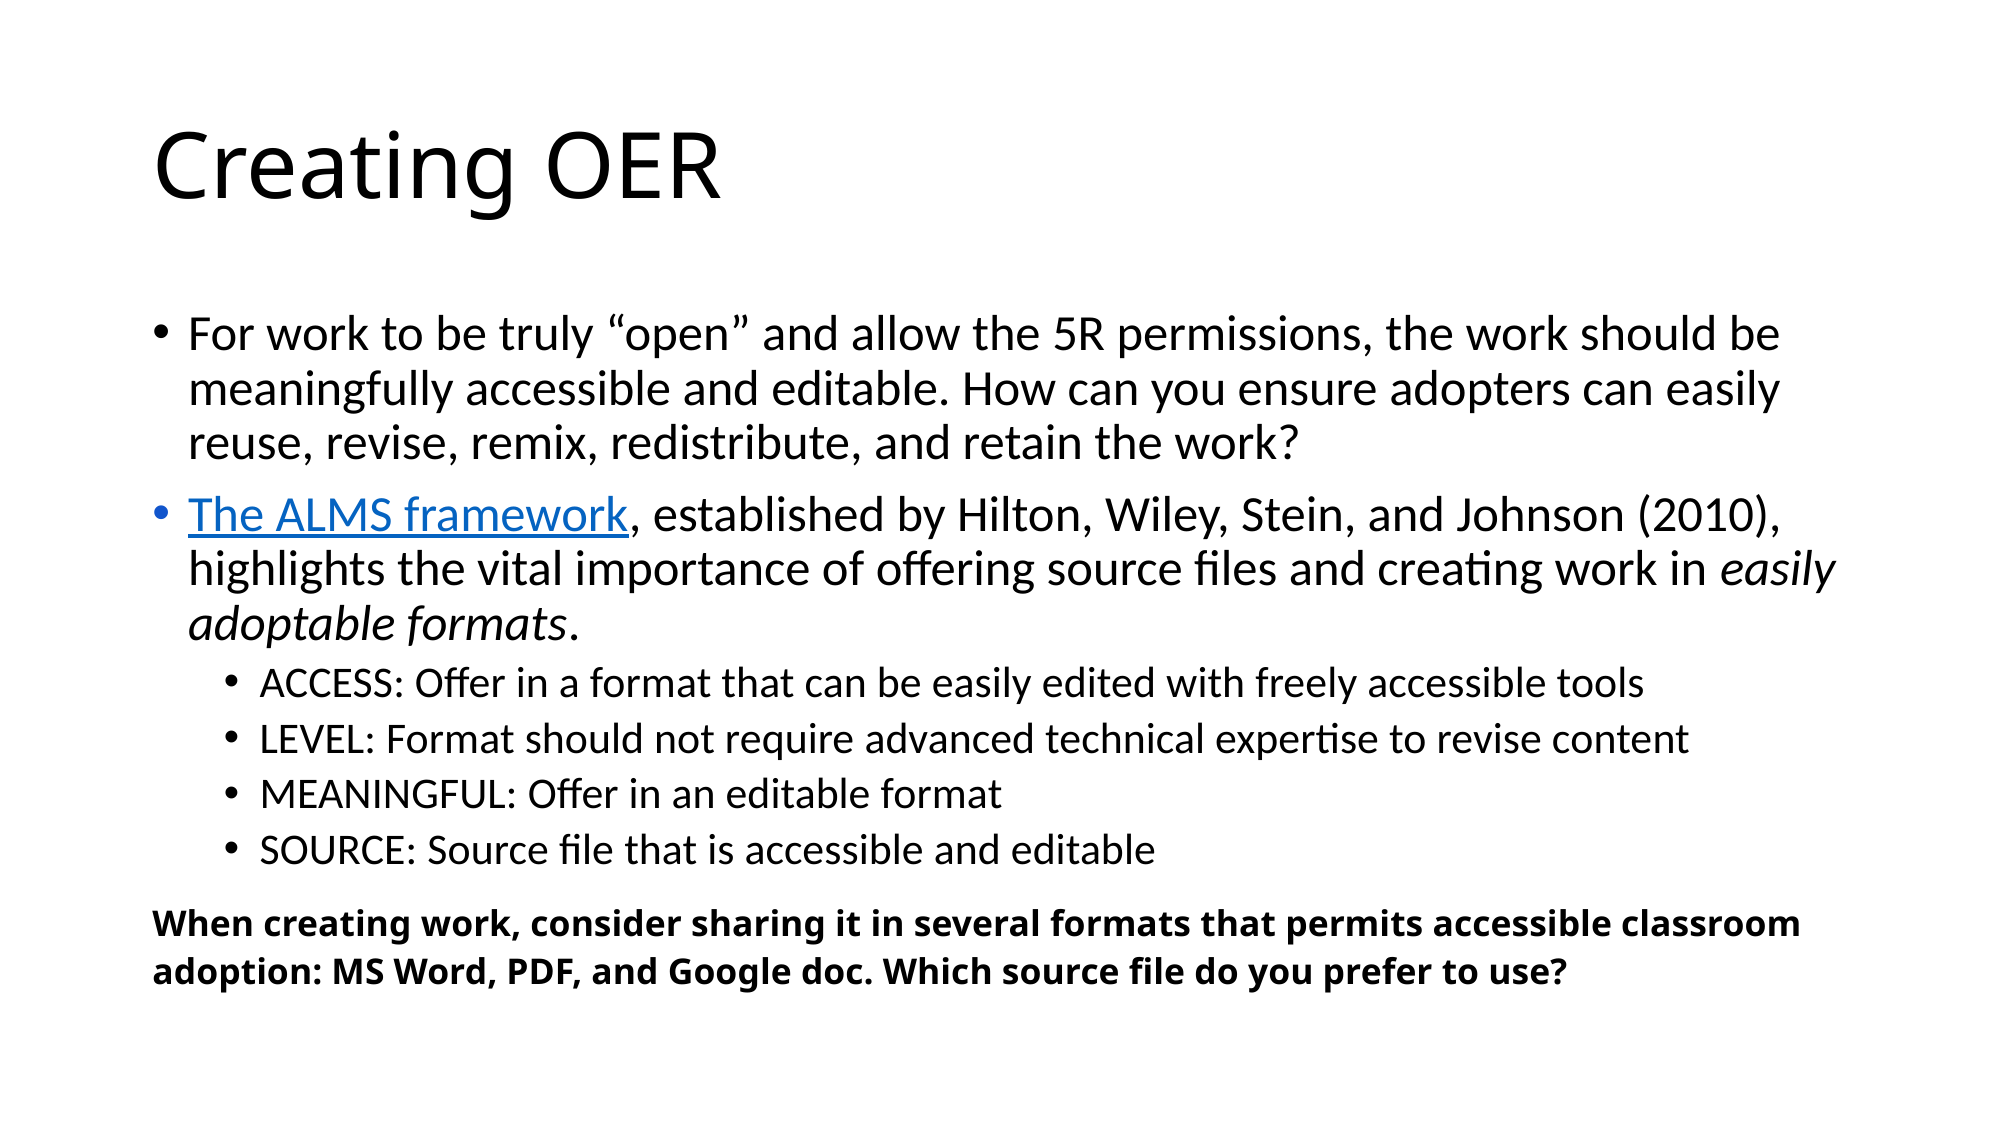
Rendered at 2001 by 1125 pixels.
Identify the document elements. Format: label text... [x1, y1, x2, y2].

title Creating OER [137, 59, 1863, 278]
list For work to be truly “open” and allow the 5R permissions, the work should be meaningfully accessible and editable. How can you ensure adopters can easily reuse, revise, remix, redistribute, and retain the work? The ALMS framework, established by Hilton, Wiley, Stein, and Johnson (2010), highlights the vital importance of offering source files and creating work in easily adoptable formats. ACCESS: Offer in a format that can be easily edited with freely accessible tools LEVEL: Format should not require advanced technical expertise to revise content MEANINGFUL: Offer in an editable format SOURCE: Source file that is accessible and editable When creating work, consider sharing it in several formats that permits accessible classroom adoption: MS Word, PDF, and Google doc. Which source file do you prefer to use? [137, 299, 1863, 1014]
